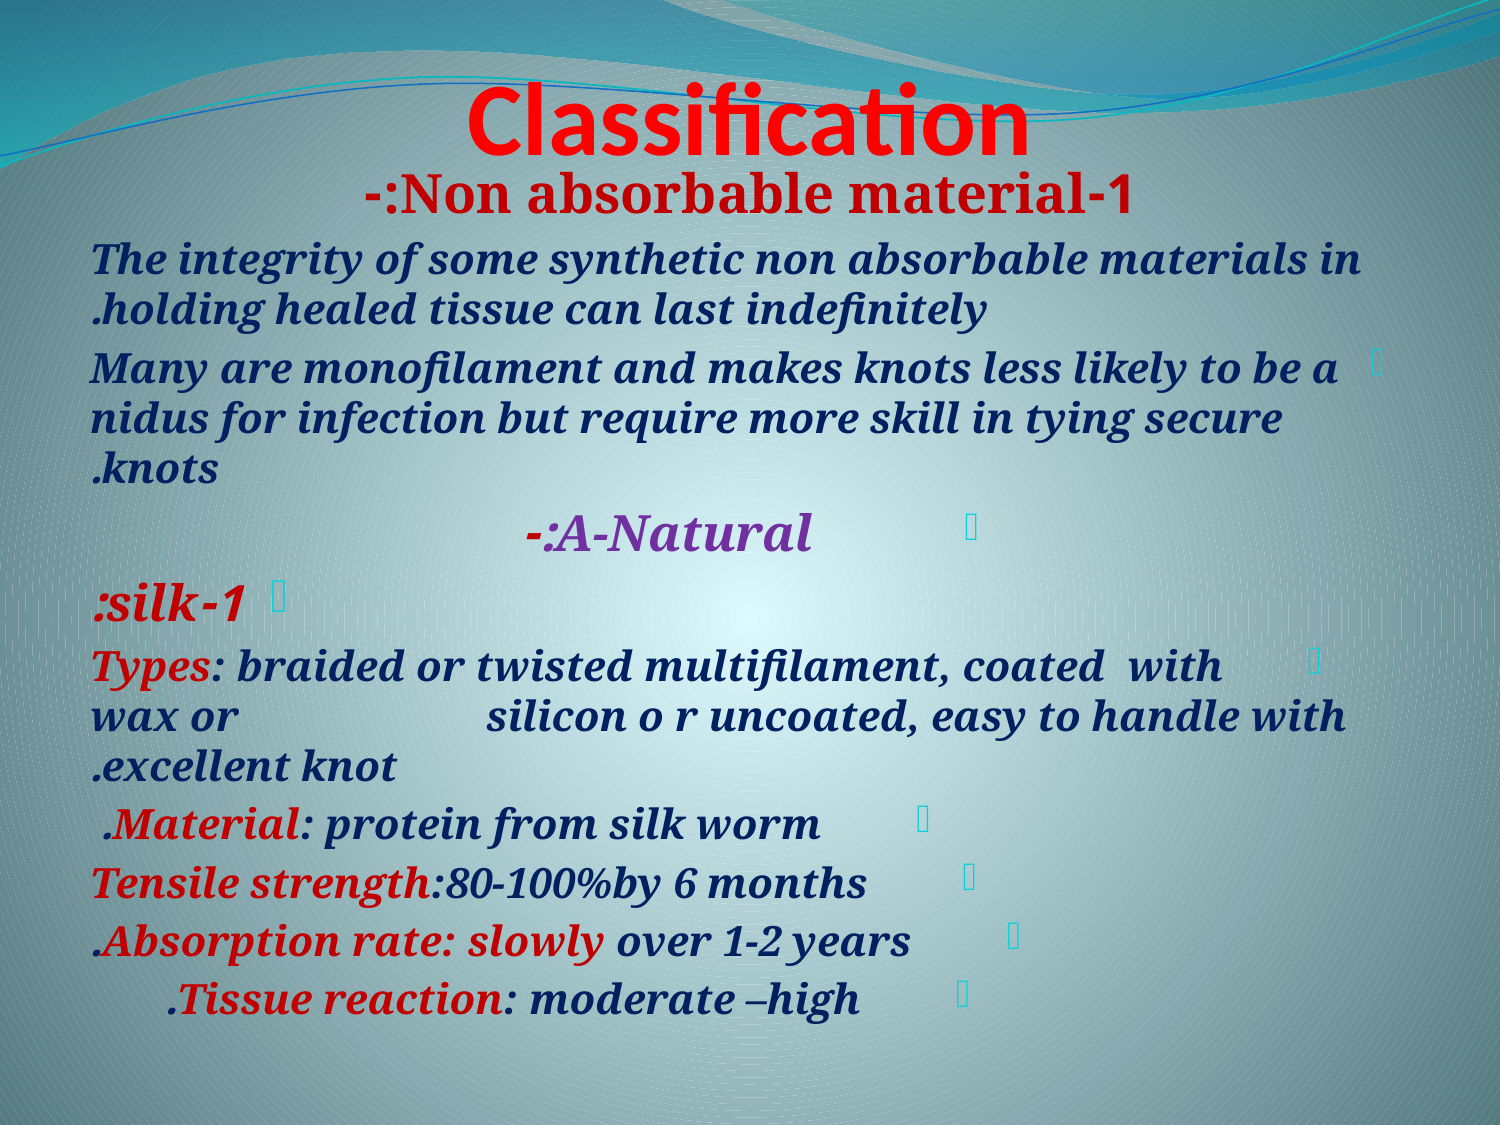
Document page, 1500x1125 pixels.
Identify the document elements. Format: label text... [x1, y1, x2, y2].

title Classification [75, 23, 1425, 152]
list 1-Non absorbable material:- The integrity of some synthetic non absorbable materials in holding healed tissue can last indefinitely. Many are monofilament and makes knots less likely to be a nidus for infection but require more skill in tying secure knots. A-Natural:- 1-silk: Types: braided or twisted multifilament, coated with wax or silicon o r uncoated, easy to handle with excellent knot. Material: protein from silk worm. Tensile strength:80-100%by 6 months Absorption rate: slowly over 1-2 years. Tissue reaction: moderate –high. [75, 152, 1425, 1055]
